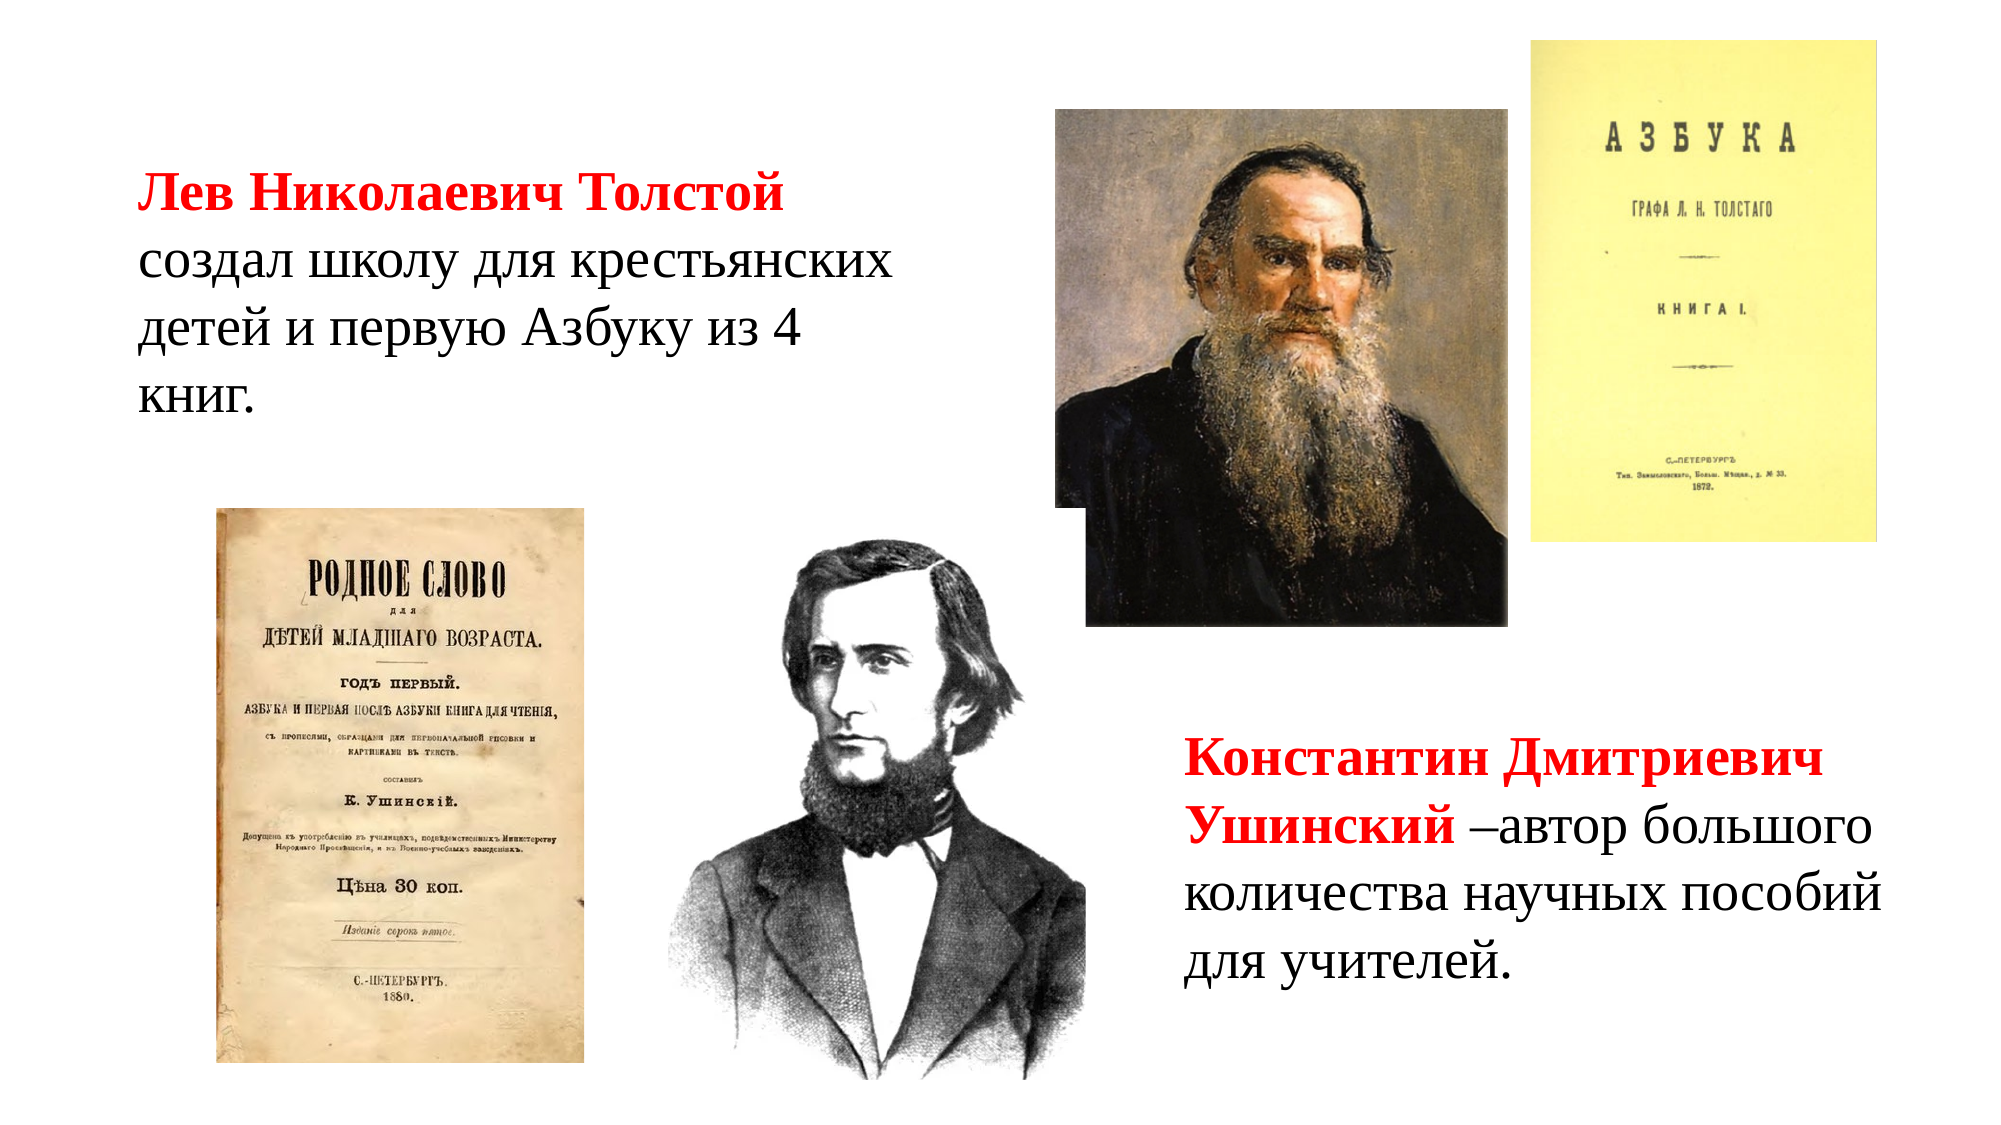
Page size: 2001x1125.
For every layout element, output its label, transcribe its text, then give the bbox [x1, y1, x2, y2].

text_box Лев Николаевич Толстой создал школу для крестьянских детей и первую Азбуку из 4 книг. [123, 146, 945, 432]
picture [667, 109, 1508, 1080]
text_box Константин Дмитриевич Ушинский –автор большого количества научных пособий для учителей. [1169, 711, 1931, 997]
picture [1530, 40, 1877, 542]
picture [216, 508, 585, 1063]
